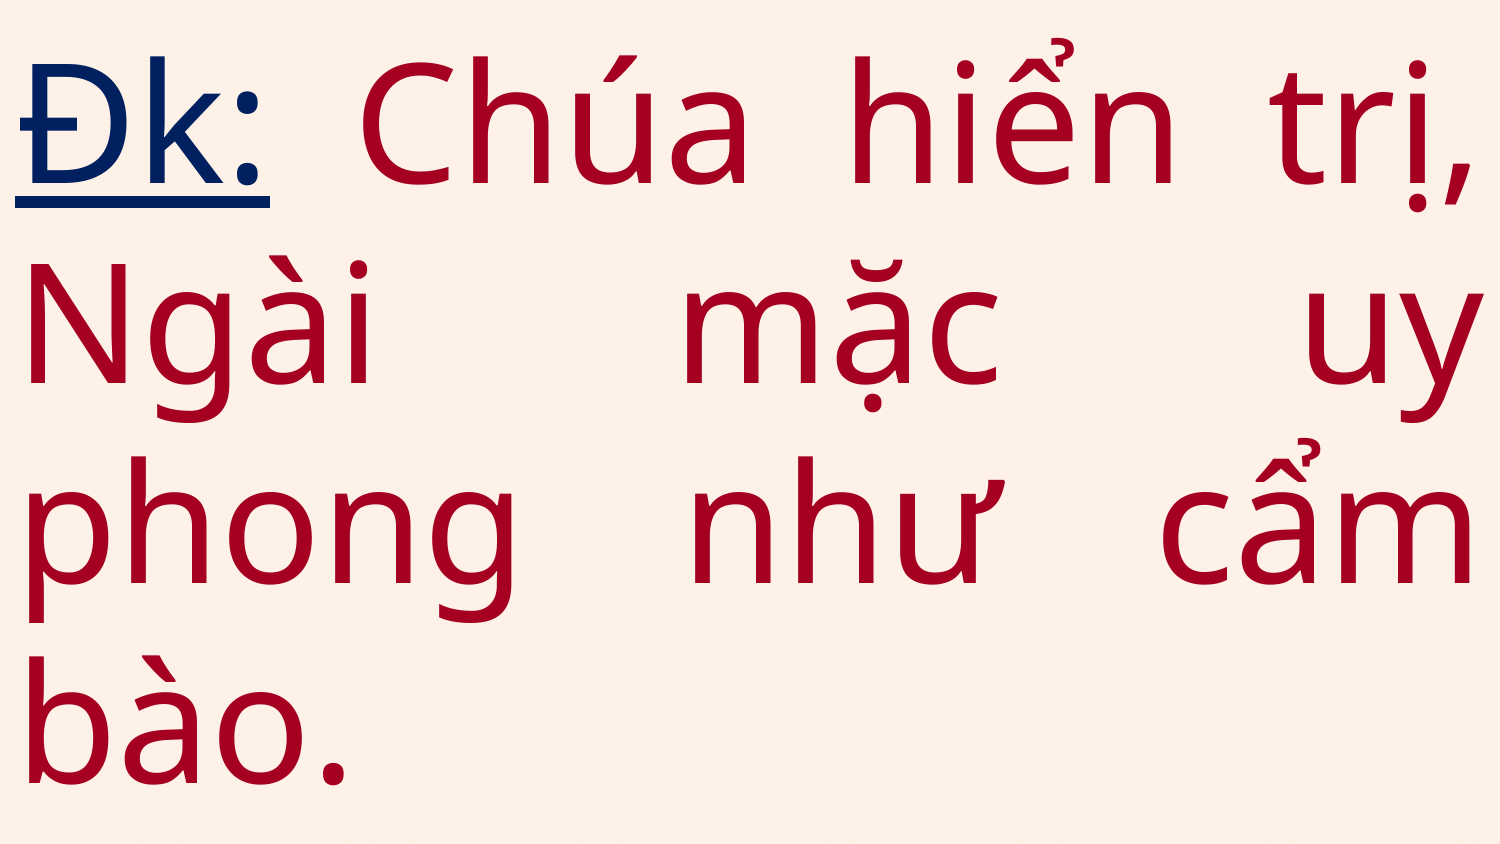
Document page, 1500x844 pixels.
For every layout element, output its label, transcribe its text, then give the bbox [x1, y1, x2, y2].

title Đk: Chúa hiển trị, Ngài mặc uy phong như cẩm bào. [0, 0, 1500, 835]
